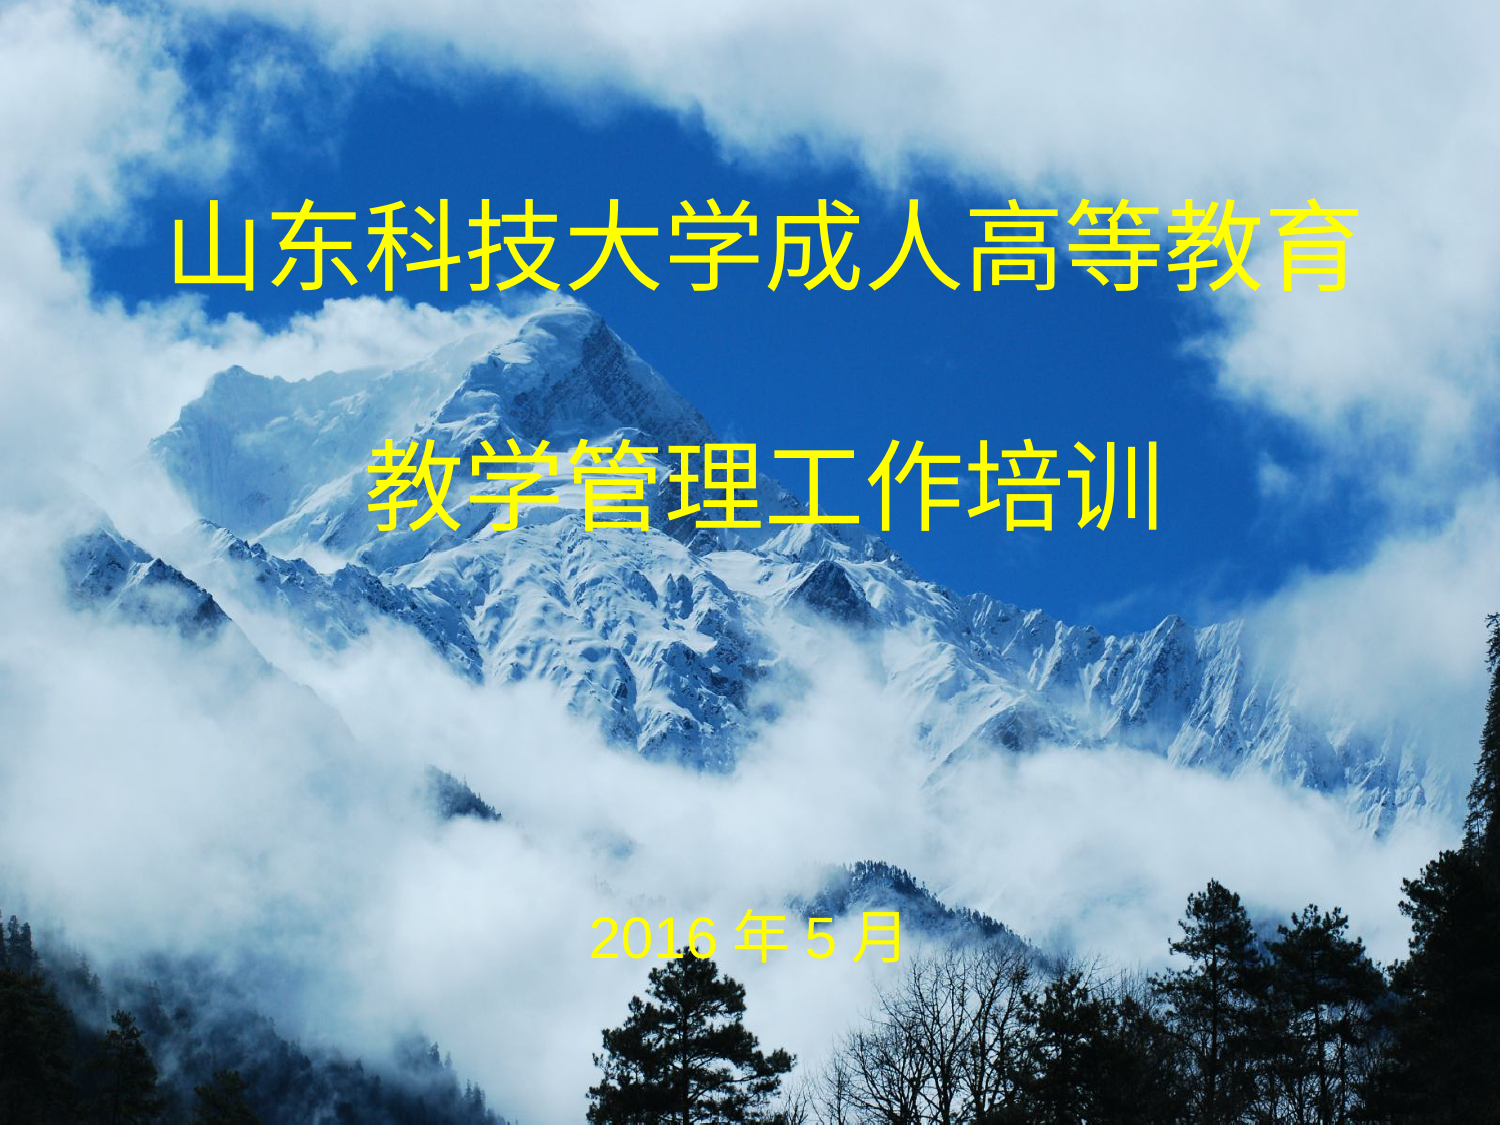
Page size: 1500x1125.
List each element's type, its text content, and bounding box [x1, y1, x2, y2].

subtitle 2016年5月 [234, 811, 1264, 1043]
picture [0, 0, 1500, 1125]
title 山东科技大学成人高等教育 教学管理工作培训 [76, 54, 1453, 551]
